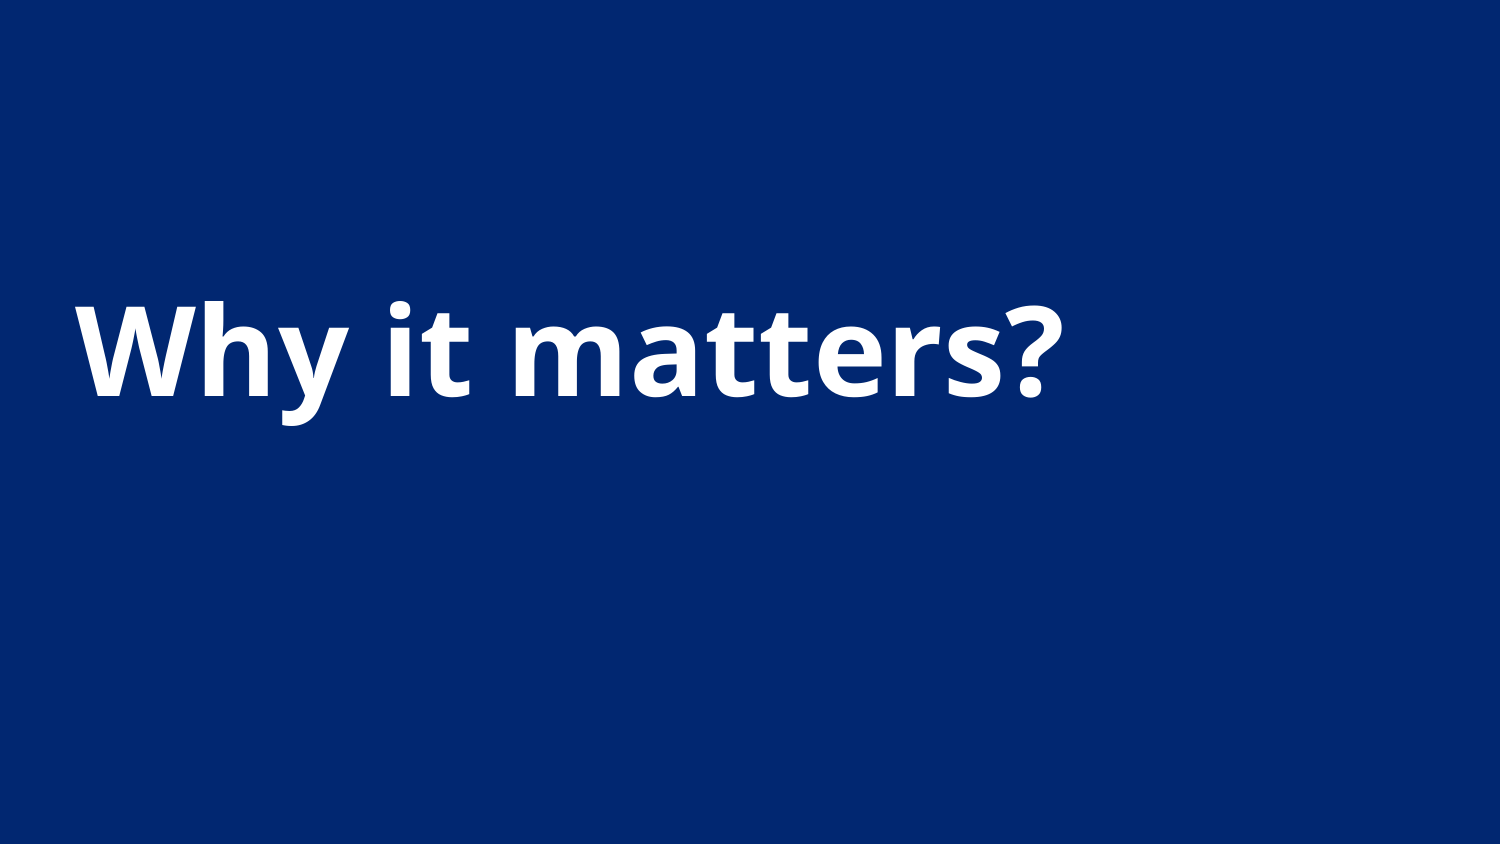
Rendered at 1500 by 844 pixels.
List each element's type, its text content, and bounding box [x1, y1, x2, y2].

title Why it matters? [75, 271, 1425, 422]
